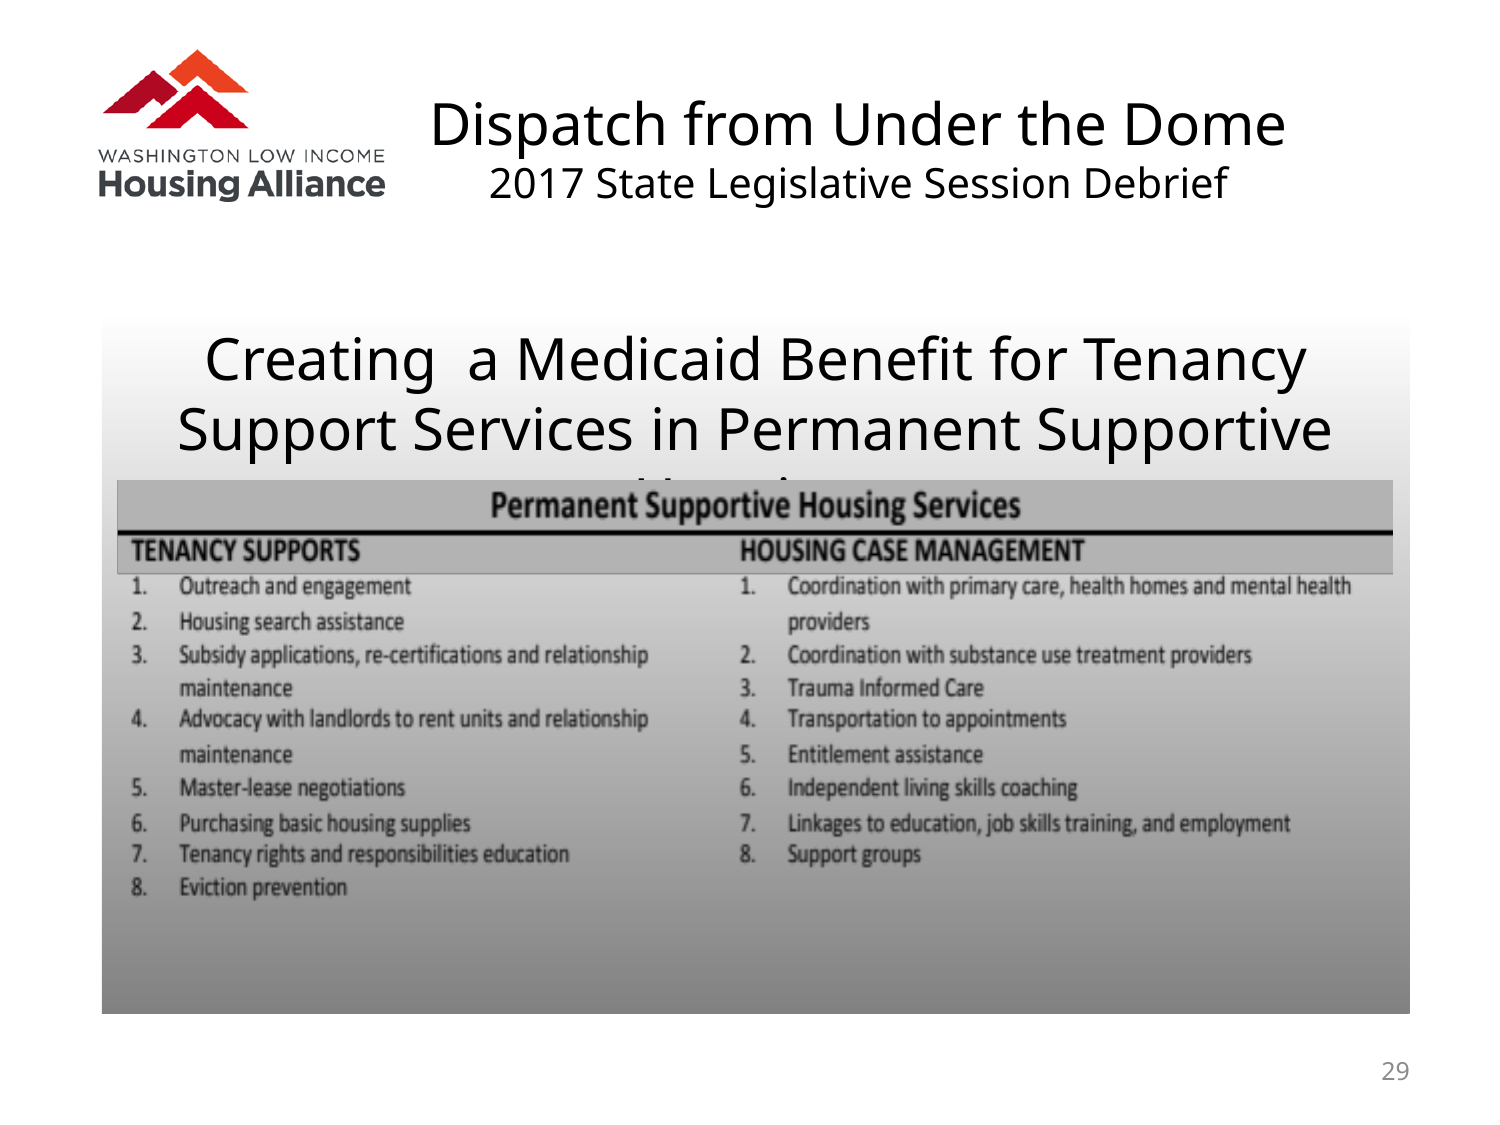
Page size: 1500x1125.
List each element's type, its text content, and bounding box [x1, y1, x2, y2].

text_box Dispatch from Under the Dome 2017 State Legislative Session Debrief [350, 46, 1368, 248]
subtitle Creating a Medicaid Benefit for Tenancy Support Services in Permanent Supportive Housing [101, 314, 1410, 1014]
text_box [116, 480, 1394, 986]
picture [97, 49, 386, 203]
slide_number 29 [1074, 1042, 1425, 1103]
